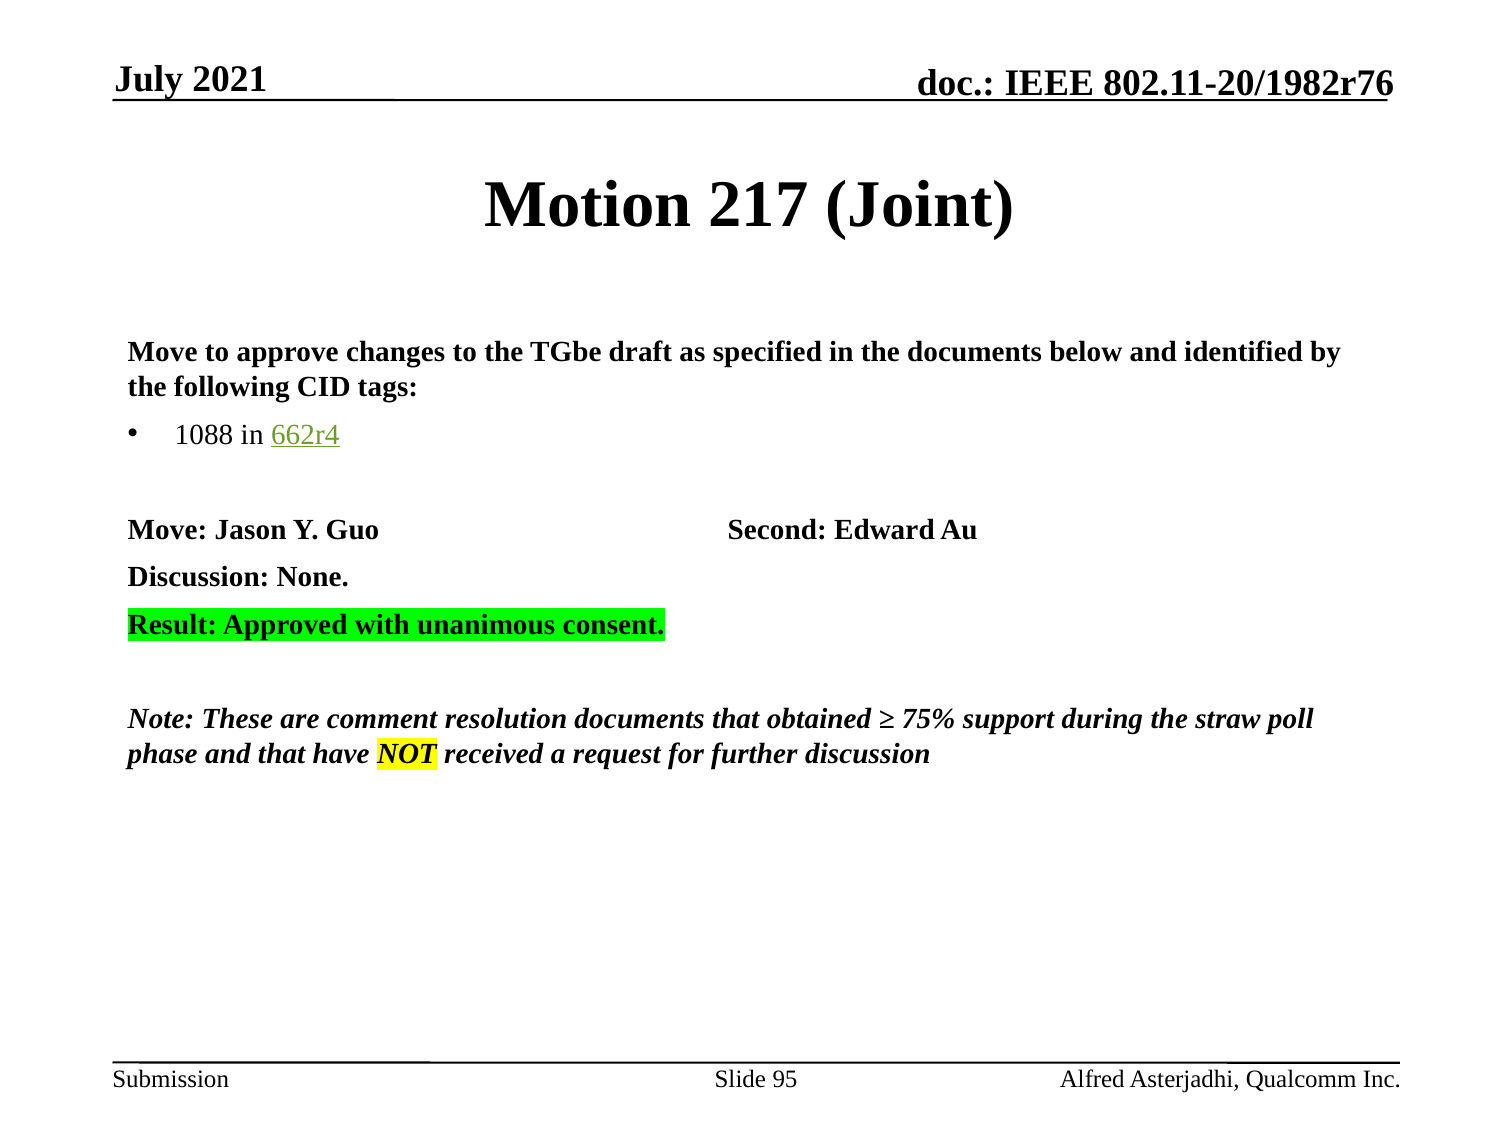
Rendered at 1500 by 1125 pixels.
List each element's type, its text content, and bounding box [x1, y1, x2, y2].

title Motion 217 (Joint) [112, 112, 1388, 288]
slide_number Slide 95 [712, 1061, 800, 1123]
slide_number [114, 54, 423, 100]
footer Alfred Asterjadhi, Qualcomm Inc. [878, 1061, 1402, 1093]
list Move to approve changes to the TGbe draft as specified in the documents below and identified by the following CID tags: 1088 in 662r4 Move: Jason Y. Guo Second: Edward Au Discussion: None. Result: Approved with unanimous consent. Note: These are comment resolution documents that obtained ≥ 75% support during the straw poll phase and that have NOT received a request for further discussion [112, 324, 1388, 1063]
